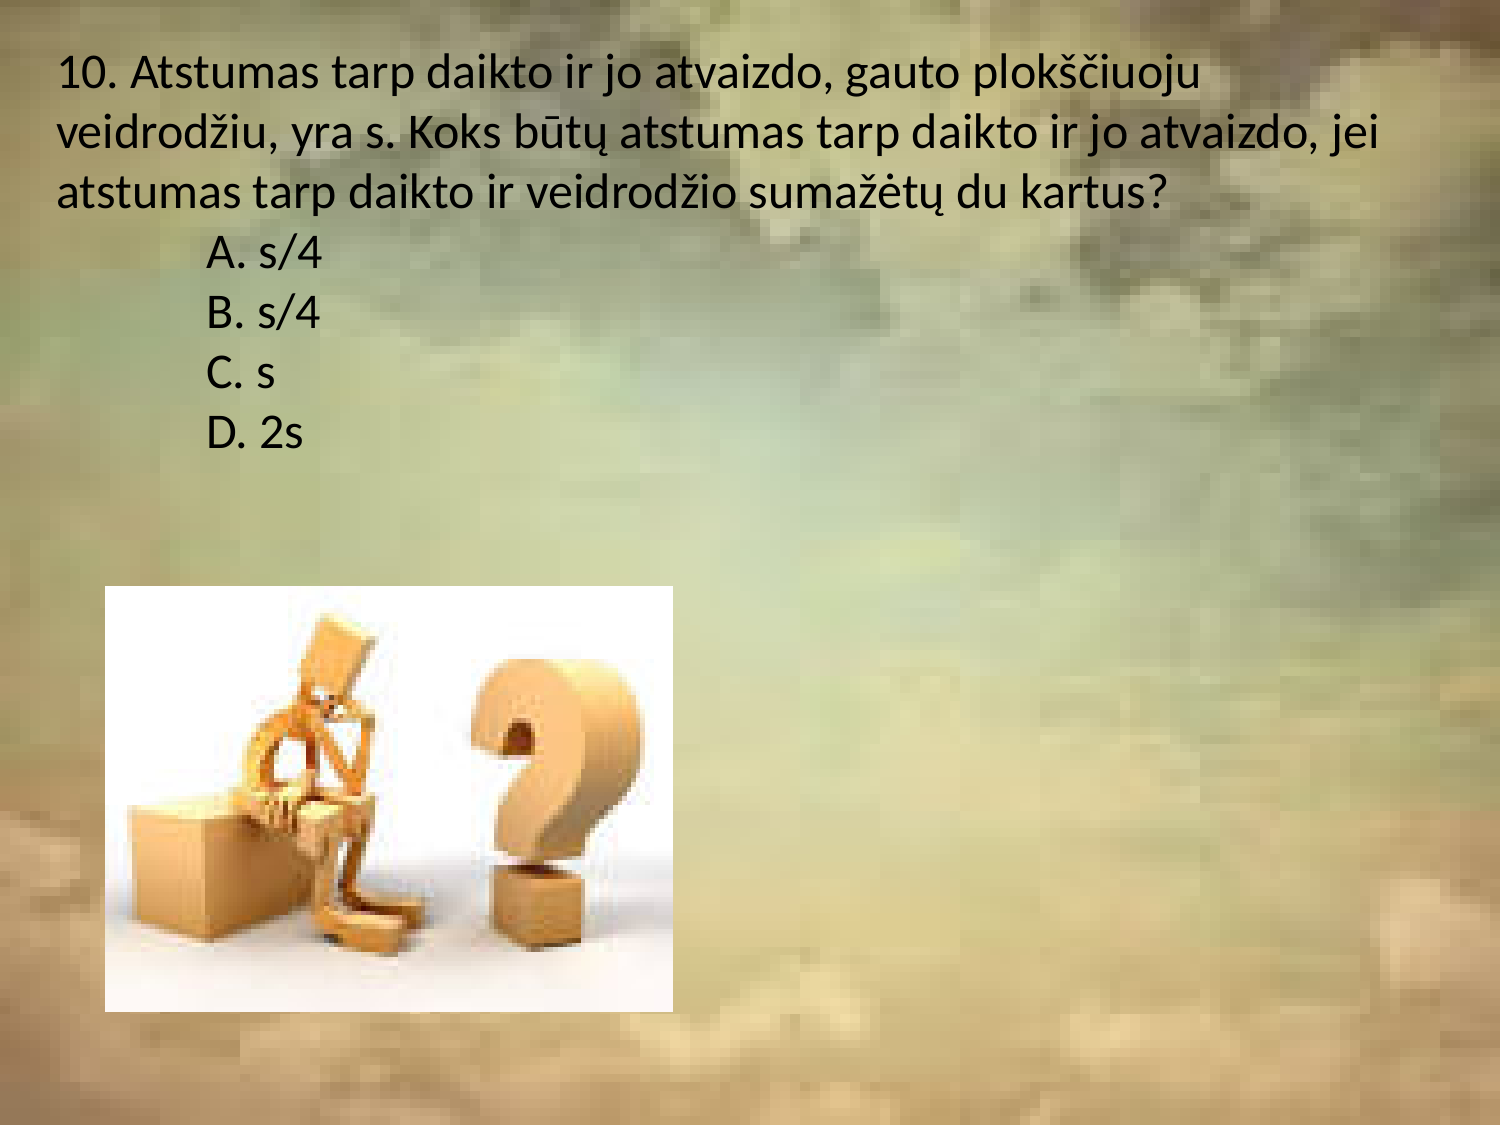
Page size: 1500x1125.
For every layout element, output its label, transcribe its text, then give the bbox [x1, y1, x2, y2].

picture [0, 0, 1500, 1125]
text_box 10. Atstumas tarp daikto ir jo atvaizdo, gauto plokščiuoju veidrodžiu, yra s. Koks būtų atstumas tarp daikto ir jo atvaizdo, jei atstumas tarp daikto ir veidrodžio sumažėtų du kartus? A. s/4 B. s/4 C. s D. 2s [41, 30, 1436, 466]
